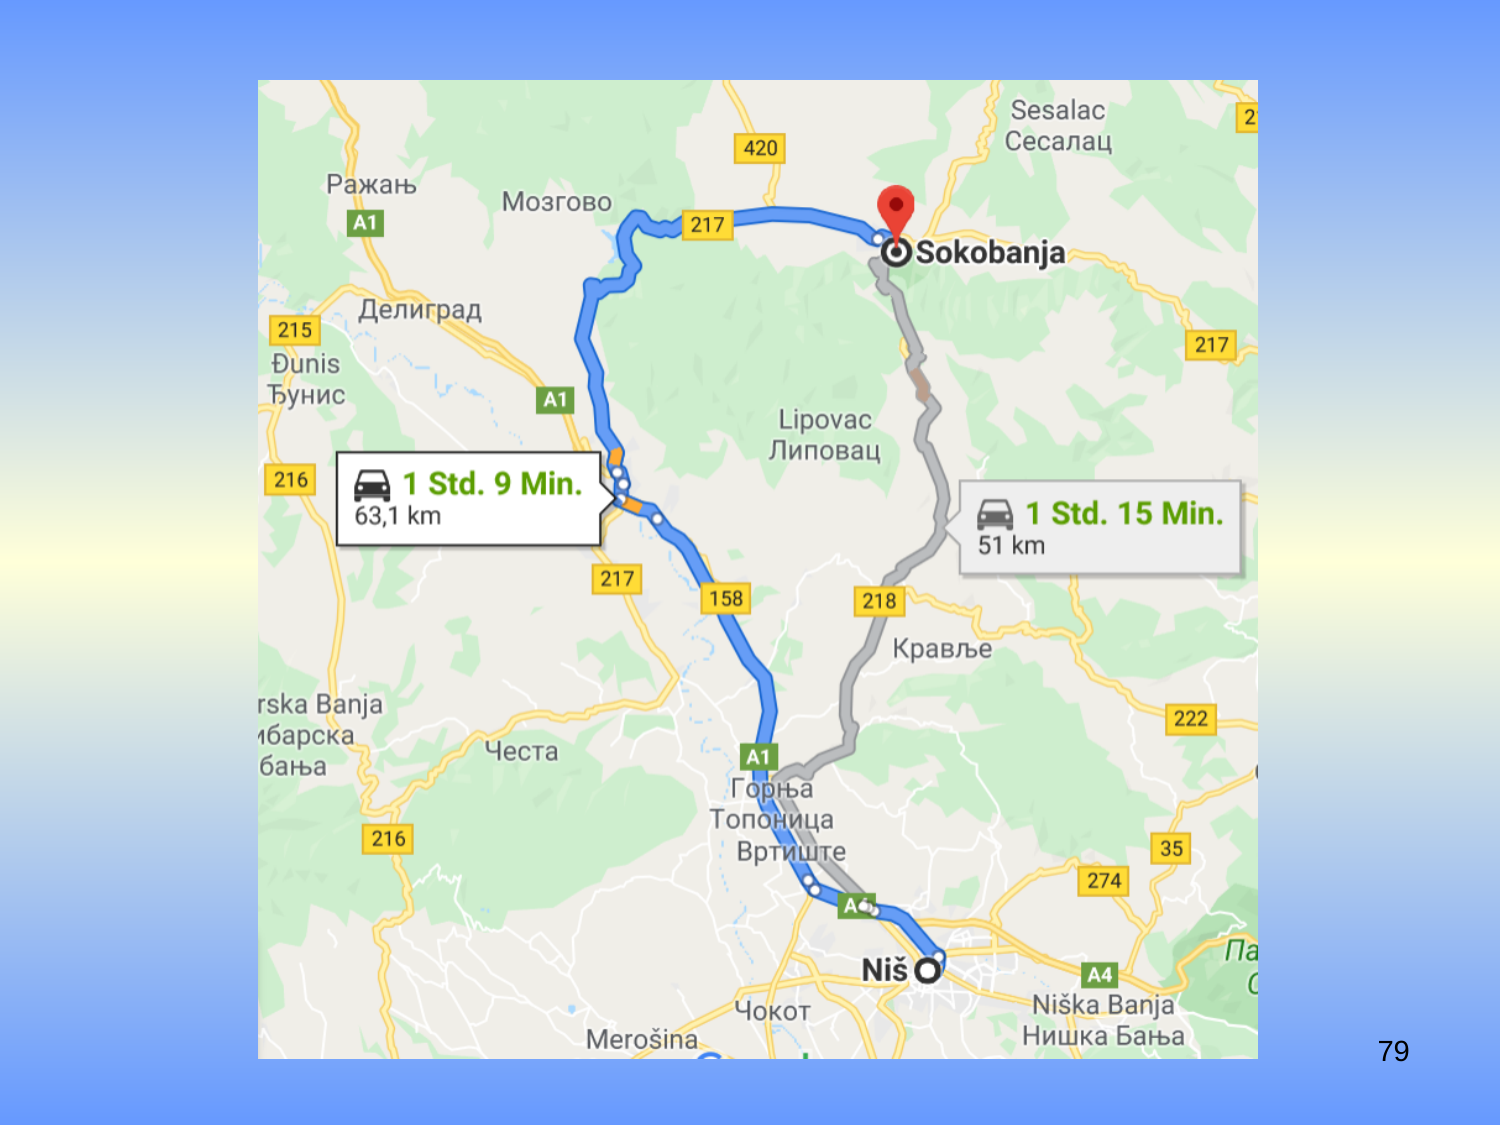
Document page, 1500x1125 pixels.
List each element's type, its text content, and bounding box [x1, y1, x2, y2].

picture [258, 79, 1259, 1059]
slide_number 79 [1074, 1024, 1425, 1103]
